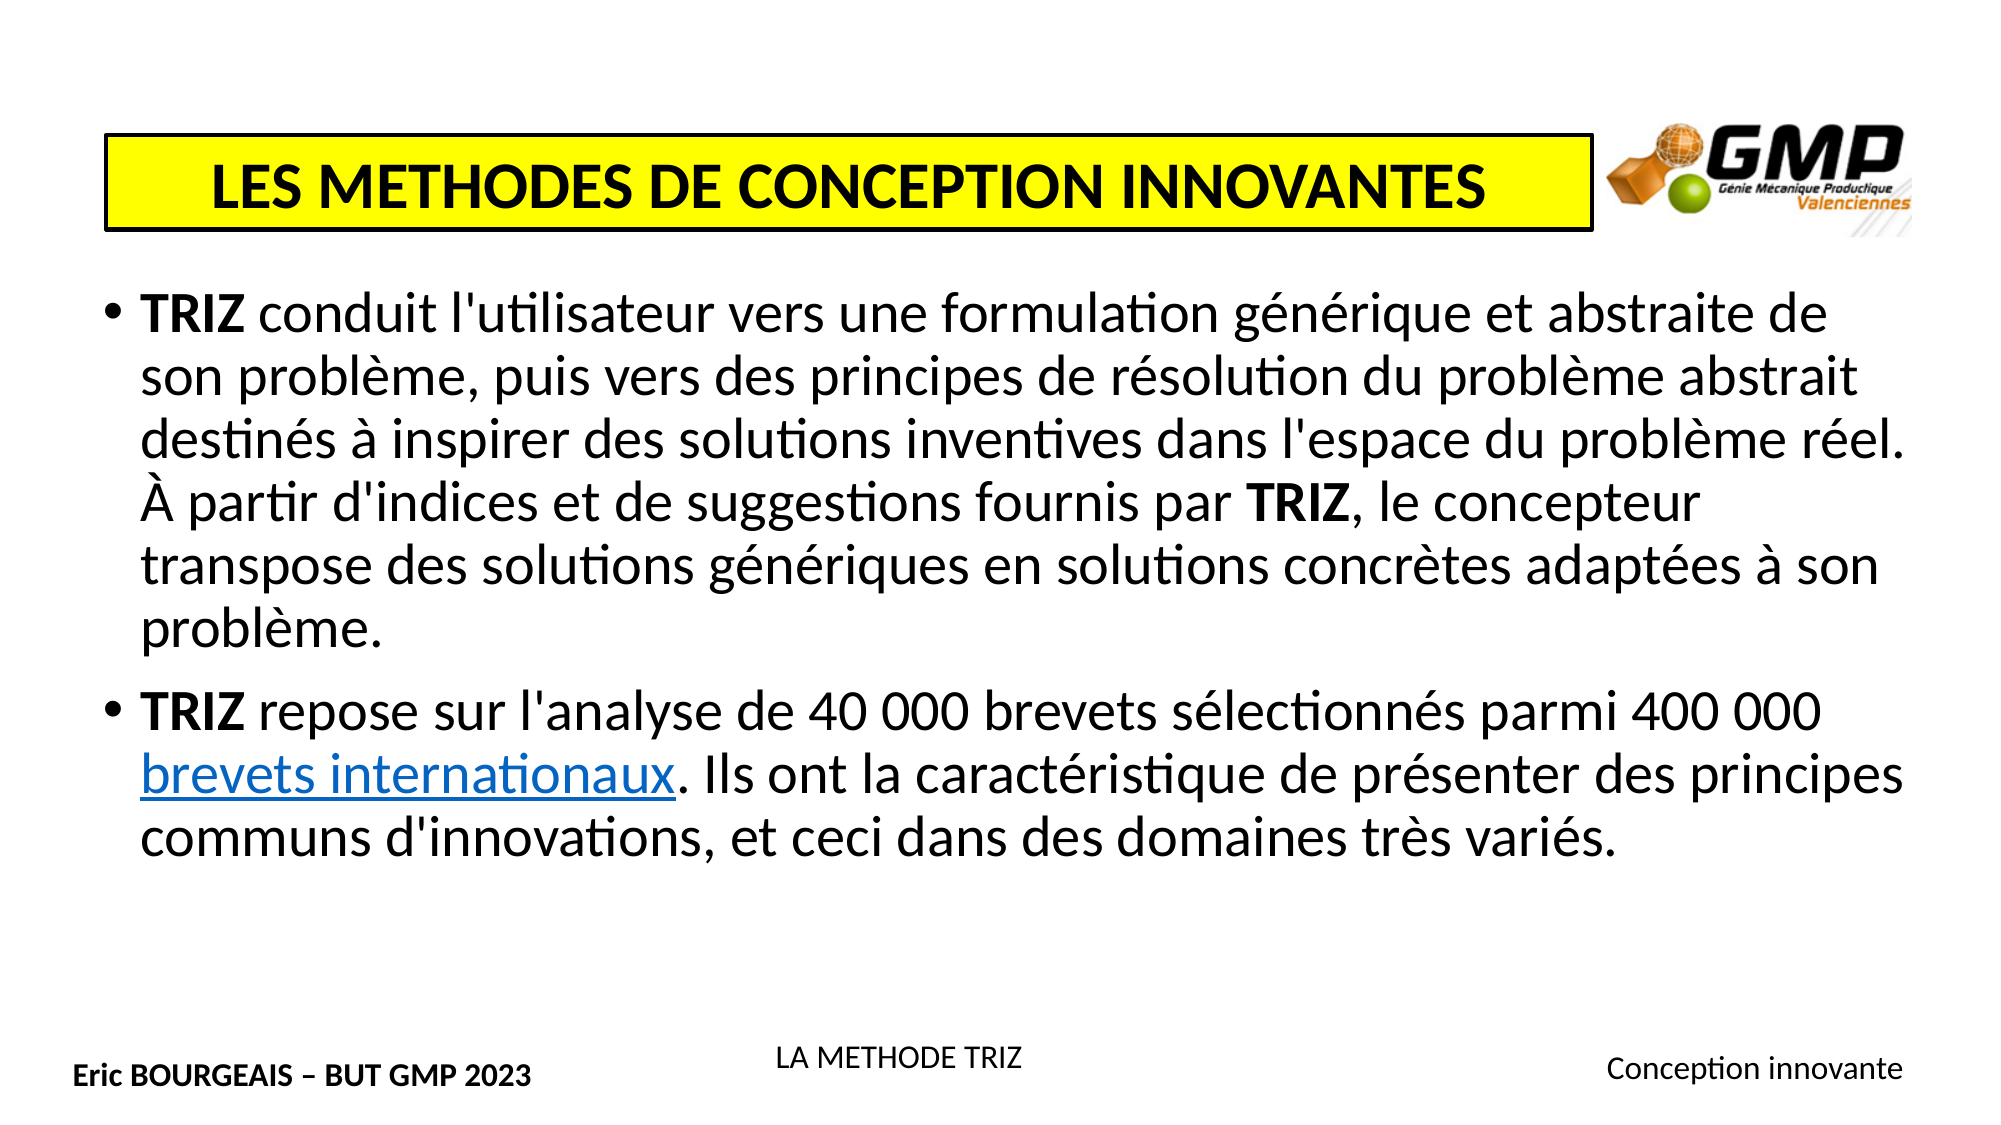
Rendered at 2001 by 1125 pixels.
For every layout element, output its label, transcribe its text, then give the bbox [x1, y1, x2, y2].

list TRIZ conduit l'utilisateur vers une formulation générique et abstraite de son problème, puis vers des principes de résolution du problème abstrait destinés à inspirer des solutions inventives dans l'espace du problème réel. À partir d'indices et de suggestions fournis par TRIZ, le concepteur transpose des solutions génériques en solutions concrètes adaptées à son problème. TRIZ repose sur l'analyse de 40 000 brevets sélectionnés parmi 400 000 brevets internationaux. Ils ont la caractéristique de présenter des principes communs d'innovations, et ceci dans des domaines très variés. [87, 275, 1933, 991]
picture [1606, 115, 1913, 251]
text_box LA METHODE TRIZ [760, 1027, 1130, 1083]
text_box LES METHODES DE CONCEPTION INNOVANTES [106, 134, 1593, 230]
text_box Eric BOURGEAIS – BUT GMP 2023 [57, 1045, 597, 1101]
text_box Conception innovante [1592, 1039, 1982, 1094]
